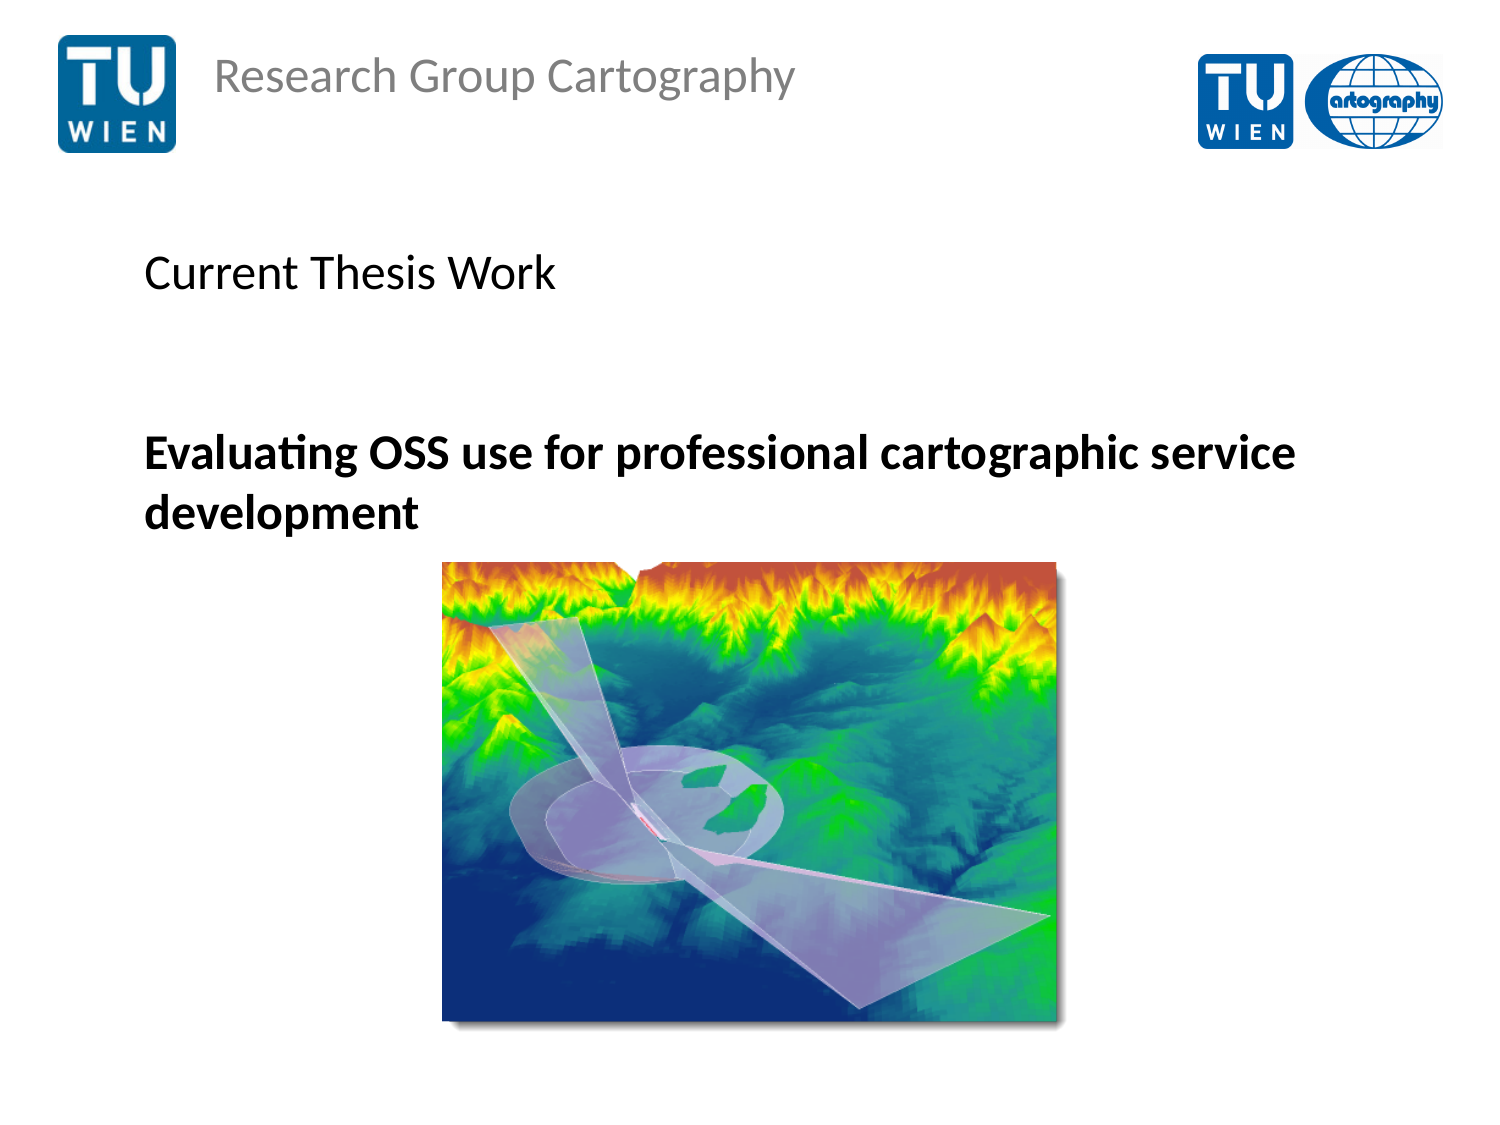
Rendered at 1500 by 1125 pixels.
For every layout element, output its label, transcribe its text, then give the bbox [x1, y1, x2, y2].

picture [147, 121, 167, 144]
picture [114, 45, 139, 106]
picture [166, 34, 176, 44]
picture [68, 121, 94, 143]
picture [58, 145, 67, 153]
text_box Research Group Cartography [199, 35, 1412, 160]
text_box Current Thesis Work Evaluating OSS use for professional cartographic service development [129, 231, 1324, 547]
picture [82, 62, 95, 106]
picture [103, 121, 110, 142]
picture [120, 121, 138, 142]
picture [58, 34, 67, 44]
picture [166, 144, 176, 153]
picture [142, 45, 167, 107]
picture [442, 562, 1076, 1040]
picture [66, 45, 112, 60]
picture [1412, 54, 1443, 149]
